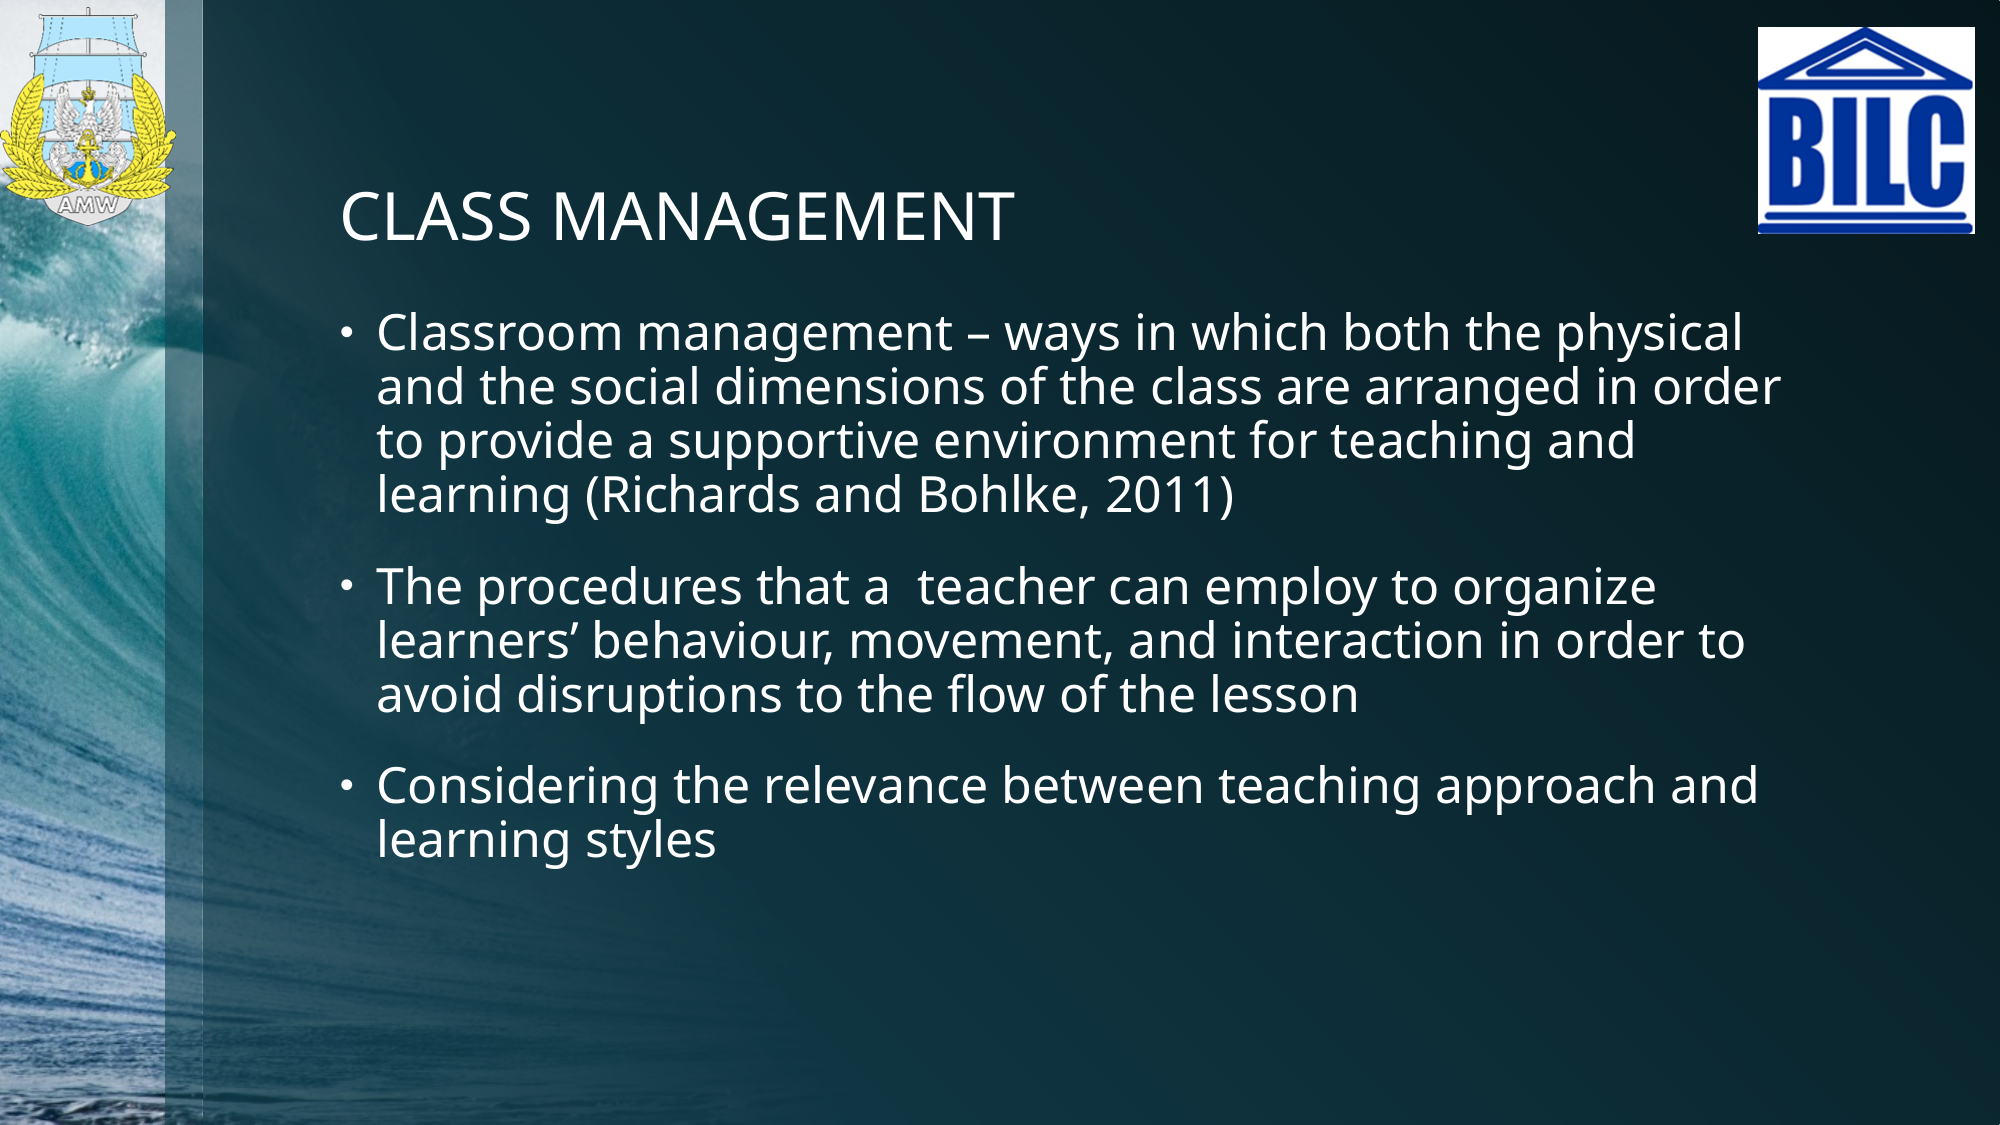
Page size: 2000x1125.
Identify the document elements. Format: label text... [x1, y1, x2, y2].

title CLASS MANAGEMENT [324, 62, 1825, 263]
list Classroom management – ways in which both the physical and the social dimensions of the class are arranged in order to provide a supportive environment for teaching and learning (Richards and Bohlke, 2011) The procedures that a teacher can employ to organize learners’ behaviour, movement, and interaction in order to avoid disruptions to the flow of the lesson Considering the relevance between teaching approach and learning styles [324, 299, 1825, 1025]
picture [0, 0, 2000, 1125]
